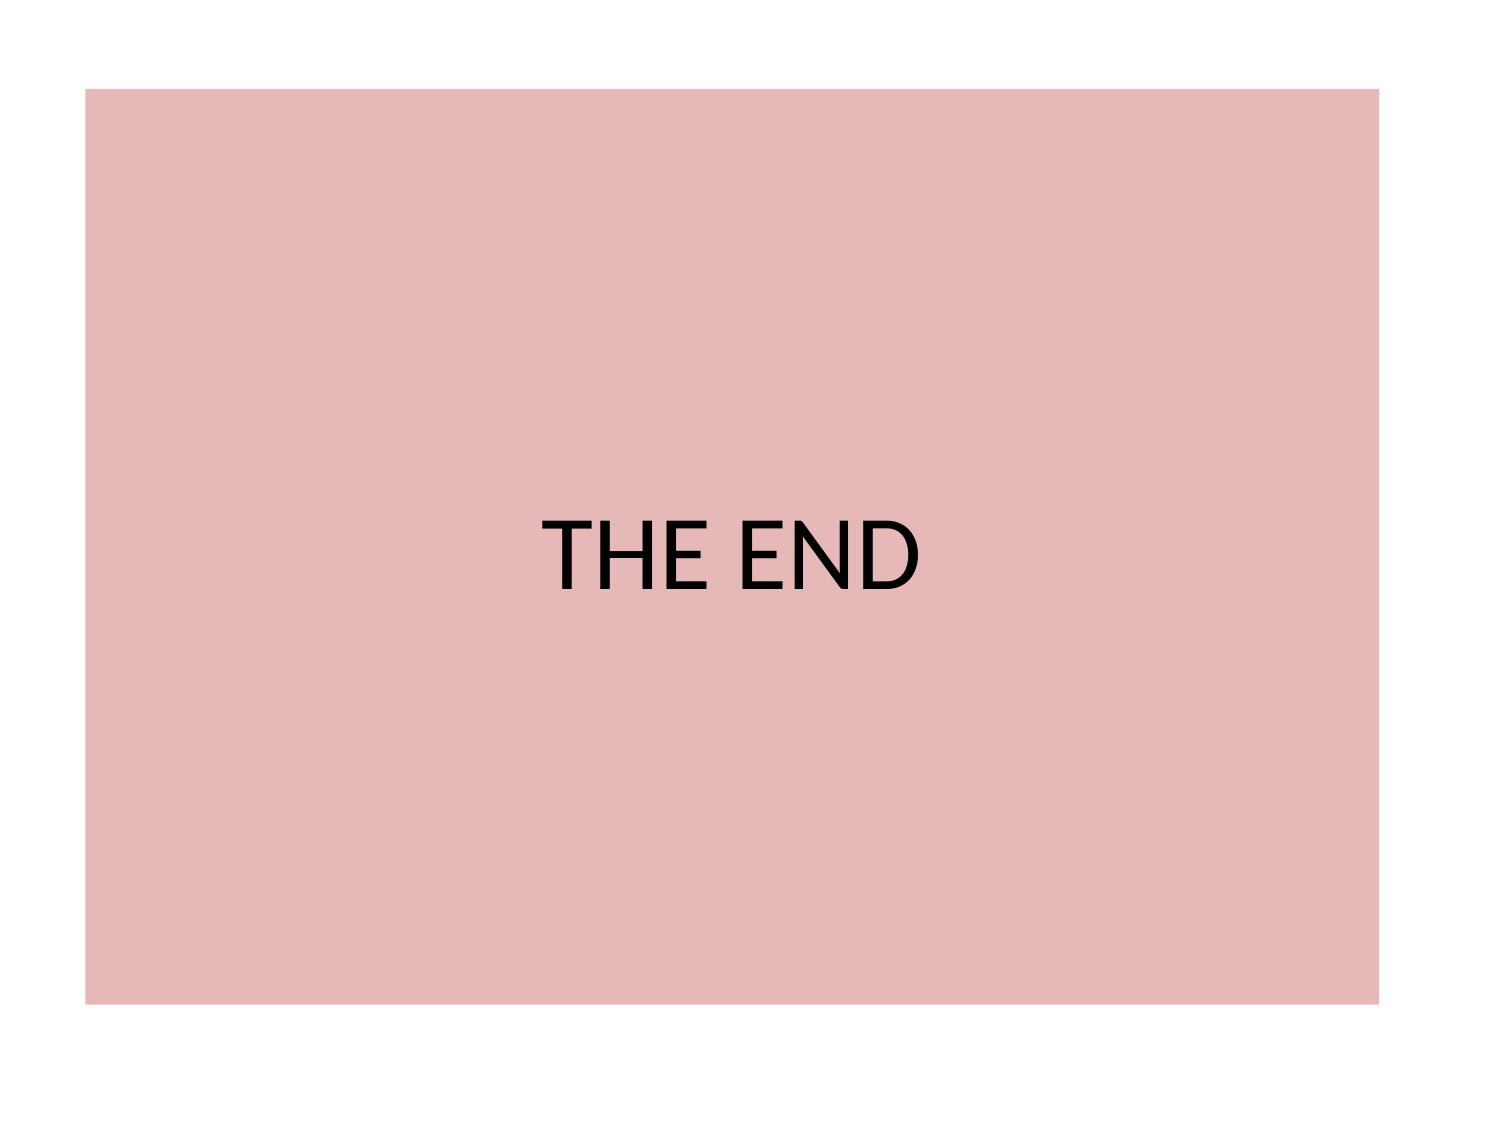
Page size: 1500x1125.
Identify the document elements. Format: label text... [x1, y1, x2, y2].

title THE END [85, 88, 1380, 1005]
